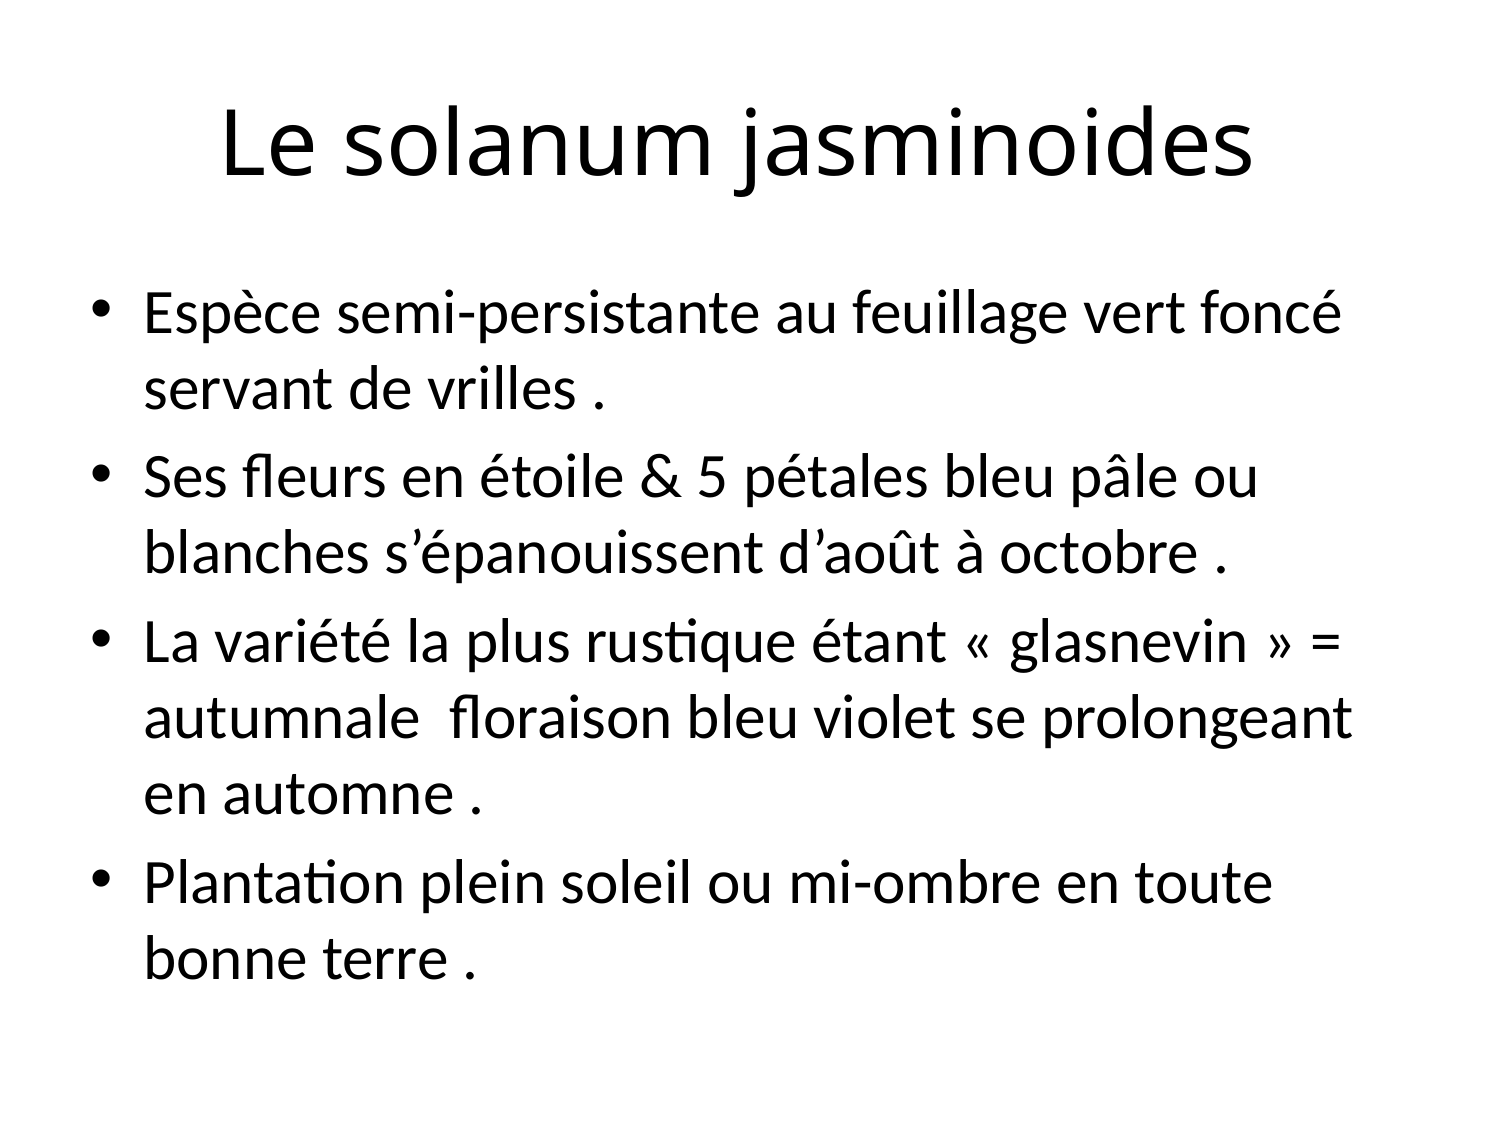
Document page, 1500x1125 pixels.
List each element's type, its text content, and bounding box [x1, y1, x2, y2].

list Espèce semi-persistante au feuillage vert foncé servant de vrilles . Ses fleurs en étoile & 5 pétales bleu pâle ou blanches s’épanouissent d’août à octobre . La variété la plus rustique étant « glasnevin » = autumnale floraison bleu violet se prolongeant en automne . Plantation plein soleil ou mi-ombre en toute bonne terre . [75, 262, 1425, 1005]
title Le solanum jasminoides [75, 45, 1425, 233]
